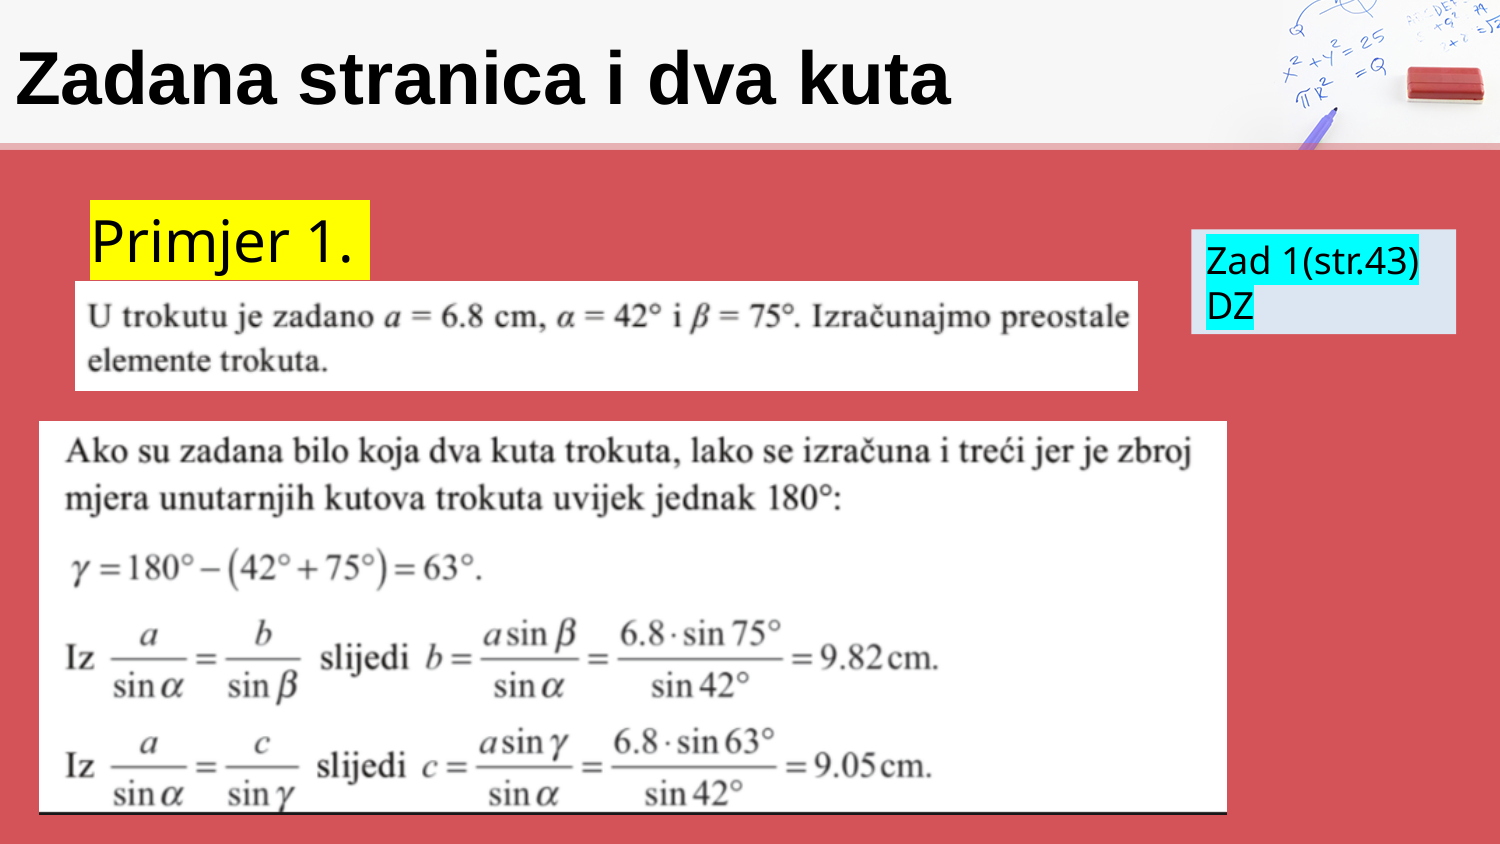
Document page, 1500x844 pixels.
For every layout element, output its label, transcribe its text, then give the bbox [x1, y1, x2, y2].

list Primjer 1. [75, 196, 1425, 754]
picture [0, 0, 1500, 4]
text_box Zad 1(str.43) DZ [1191, 229, 1457, 335]
title Zadana stranica i dva kuta [0, 4, 1500, 146]
picture [0, 146, 1500, 844]
